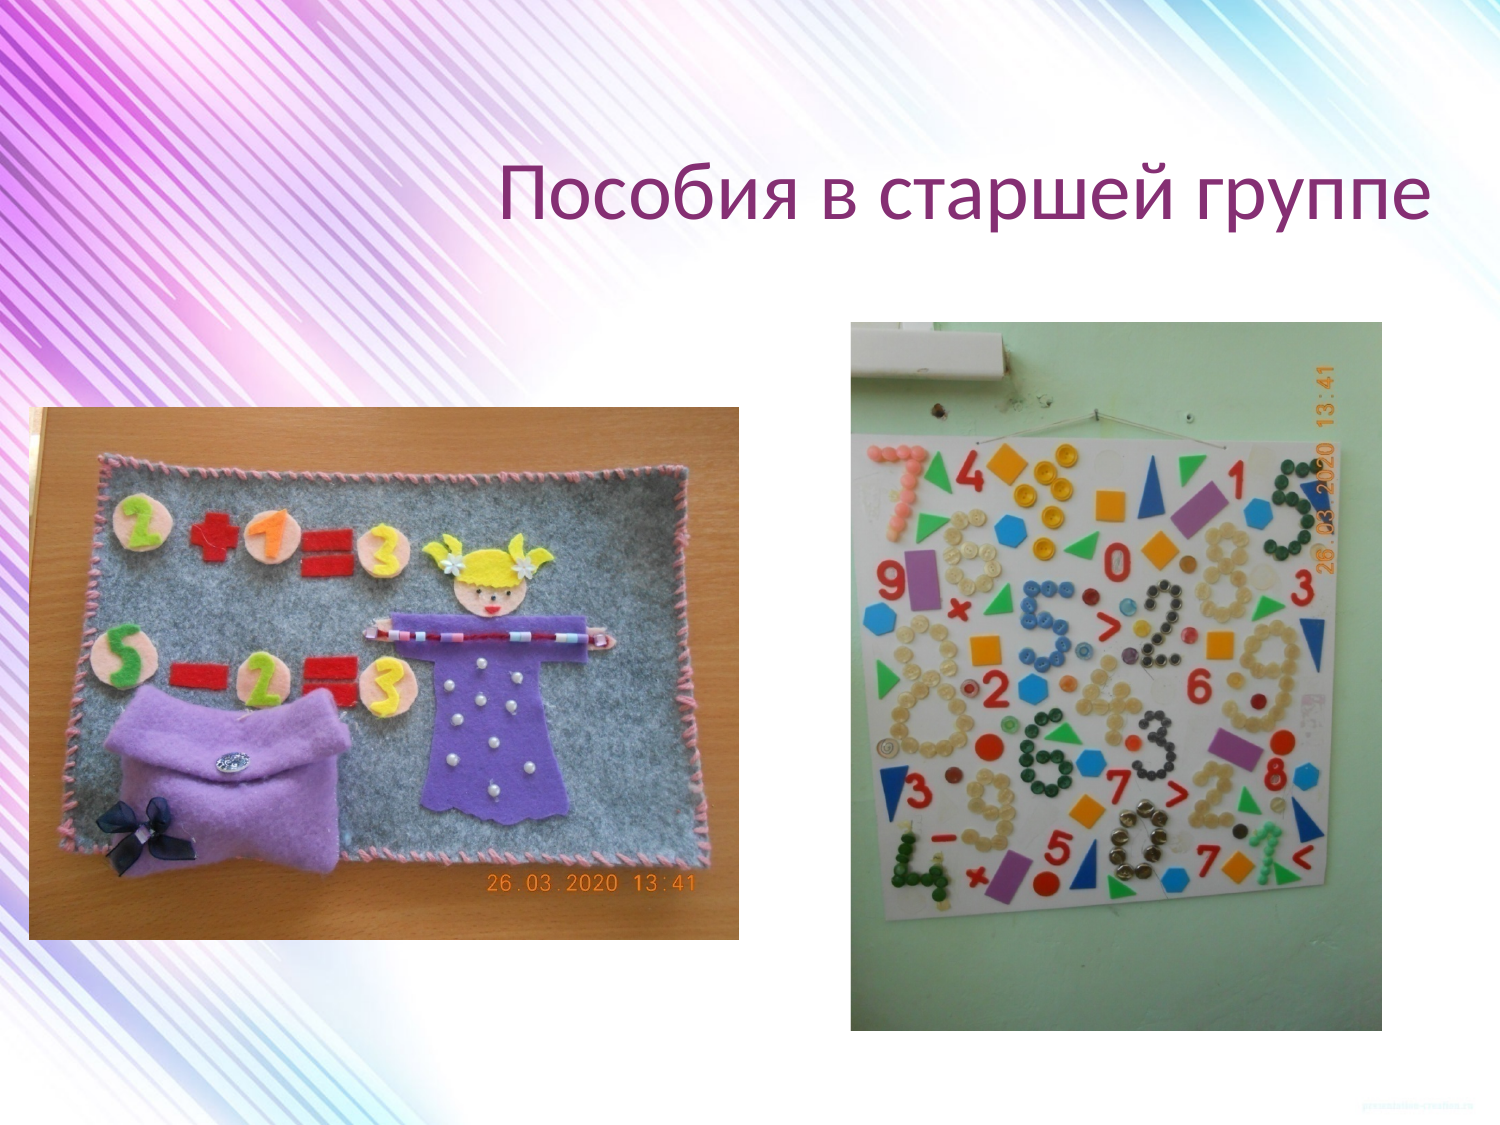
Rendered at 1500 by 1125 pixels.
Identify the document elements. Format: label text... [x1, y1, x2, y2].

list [761, 409, 1471, 942]
picture [0, 0, 1500, 1125]
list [29, 407, 739, 940]
title Пособия в старшей группе [431, 113, 1500, 259]
